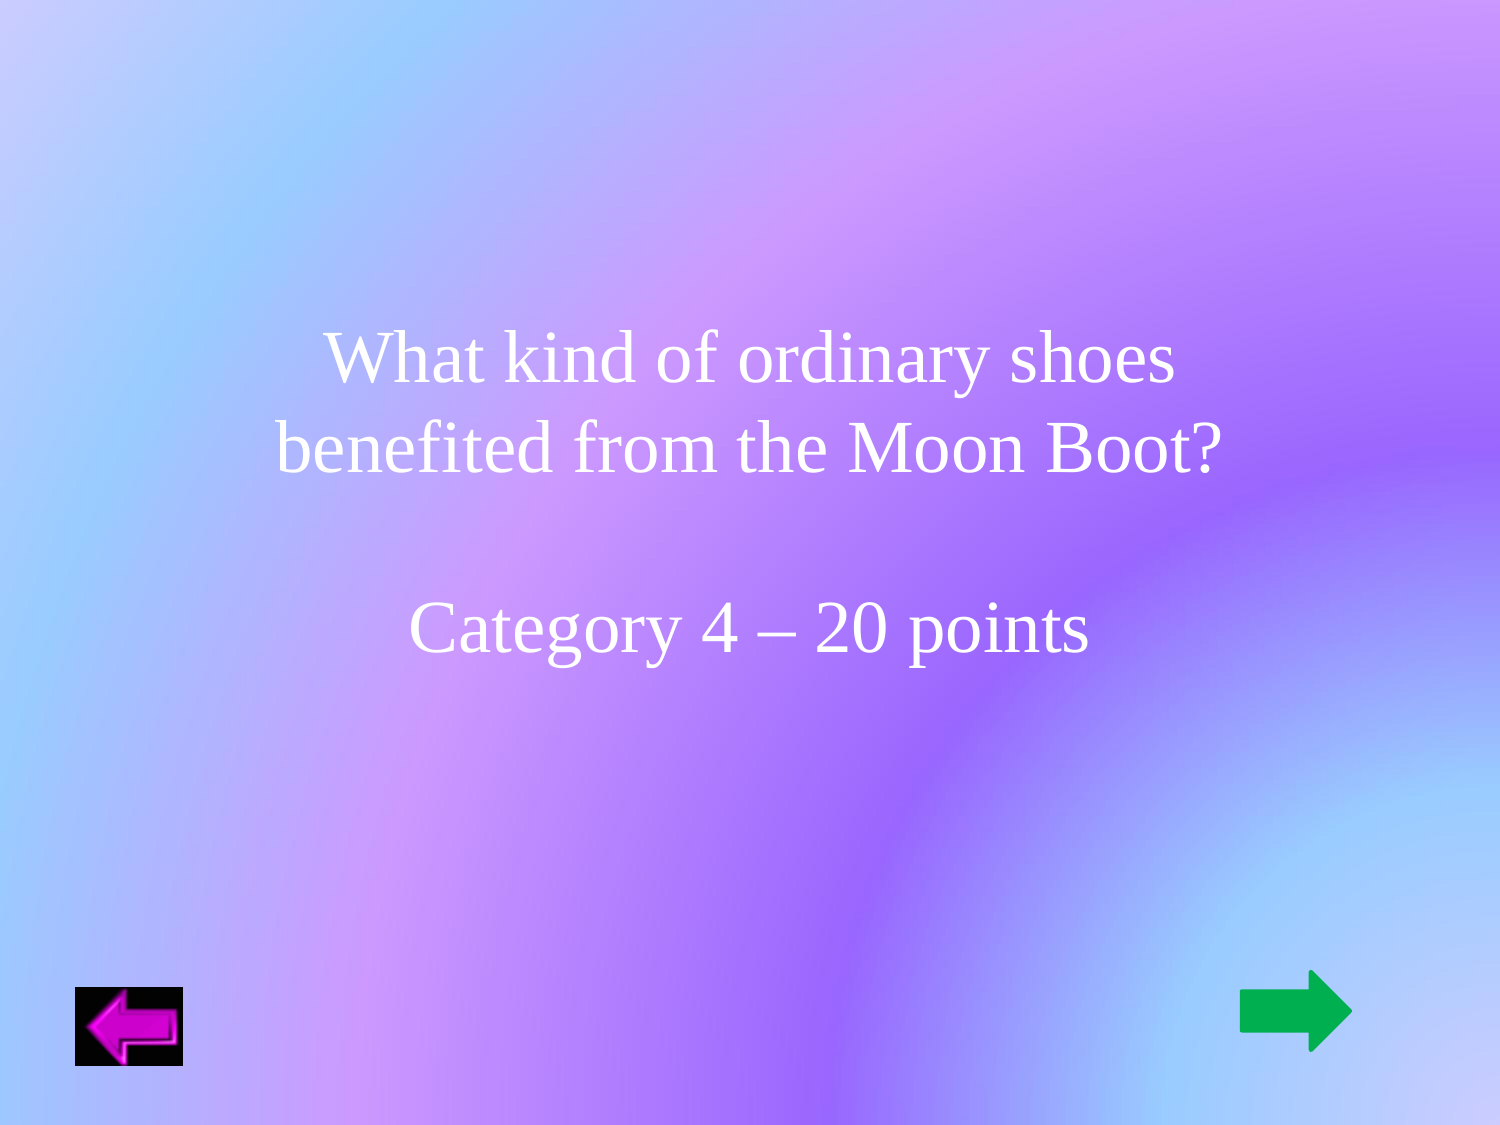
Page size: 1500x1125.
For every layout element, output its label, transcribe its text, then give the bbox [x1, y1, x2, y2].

text_box [1239, 969, 1353, 1052]
picture [0, 0, 1500, 1125]
text_box What kind of ordinary shoes benefited from the Moon Boot? Category 4 – 20 points [214, 300, 1286, 676]
